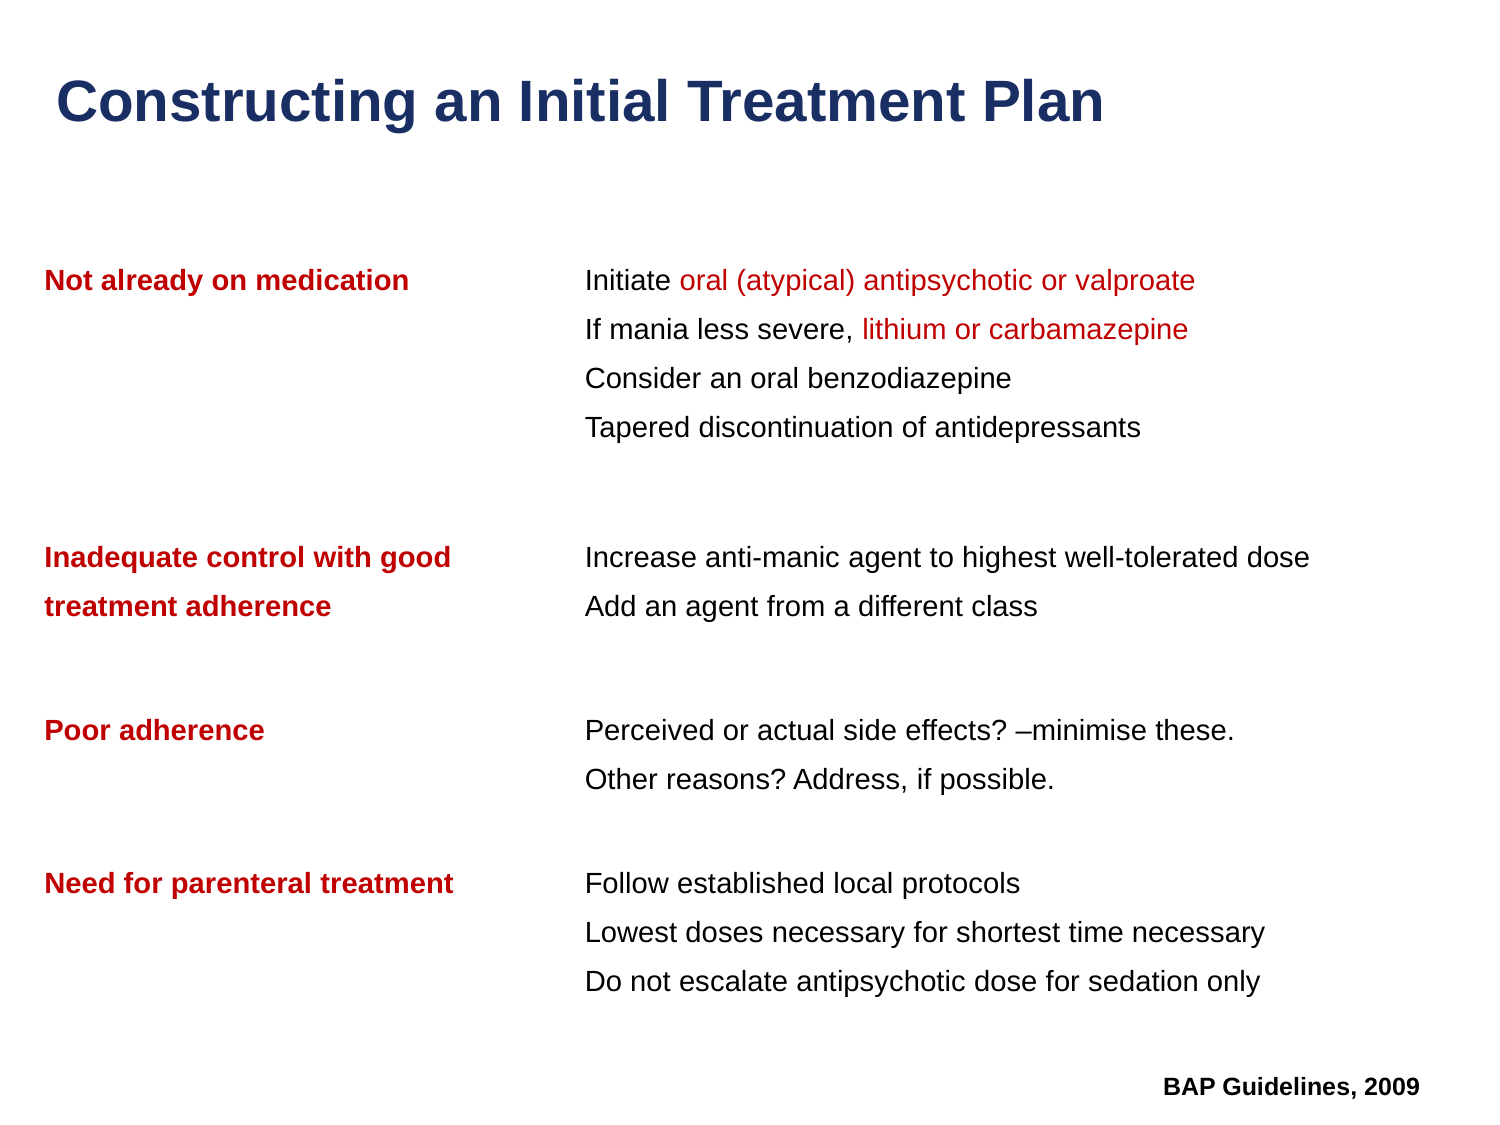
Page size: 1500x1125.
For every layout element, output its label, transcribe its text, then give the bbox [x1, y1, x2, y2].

table_cell Inadequate control with good treatment adherence [29, 517, 570, 690]
title Constructing an Initial Treatment Plan [40, 0, 1428, 197]
table_cell Need for parenteral treatment [29, 843, 570, 1079]
table_header Not already on medication [29, 240, 570, 517]
table_cell Poor adherence [29, 690, 570, 843]
table_cell Follow established local protocols Lowest doses necessary for shortest time necessary Do not escalate antipsychotic dose for sedation only [570, 843, 1482, 1079]
table_header Initiate oral (atypical) antipsychotic or valproate If mania less severe, lithium or carbamazepine Consider an oral benzodiazepine Tapered discontinuation of antidepressants [570, 240, 1482, 517]
table_cell Perceived or actual side effects? –minimise these. Other reasons? Address, if possible. [570, 690, 1482, 843]
table_cell Increase anti-manic agent to highest well-tolerated dose Add an agent from a different class [570, 517, 1482, 690]
text_box BAP Guidelines, 2009 [1080, 1063, 1436, 1108]
